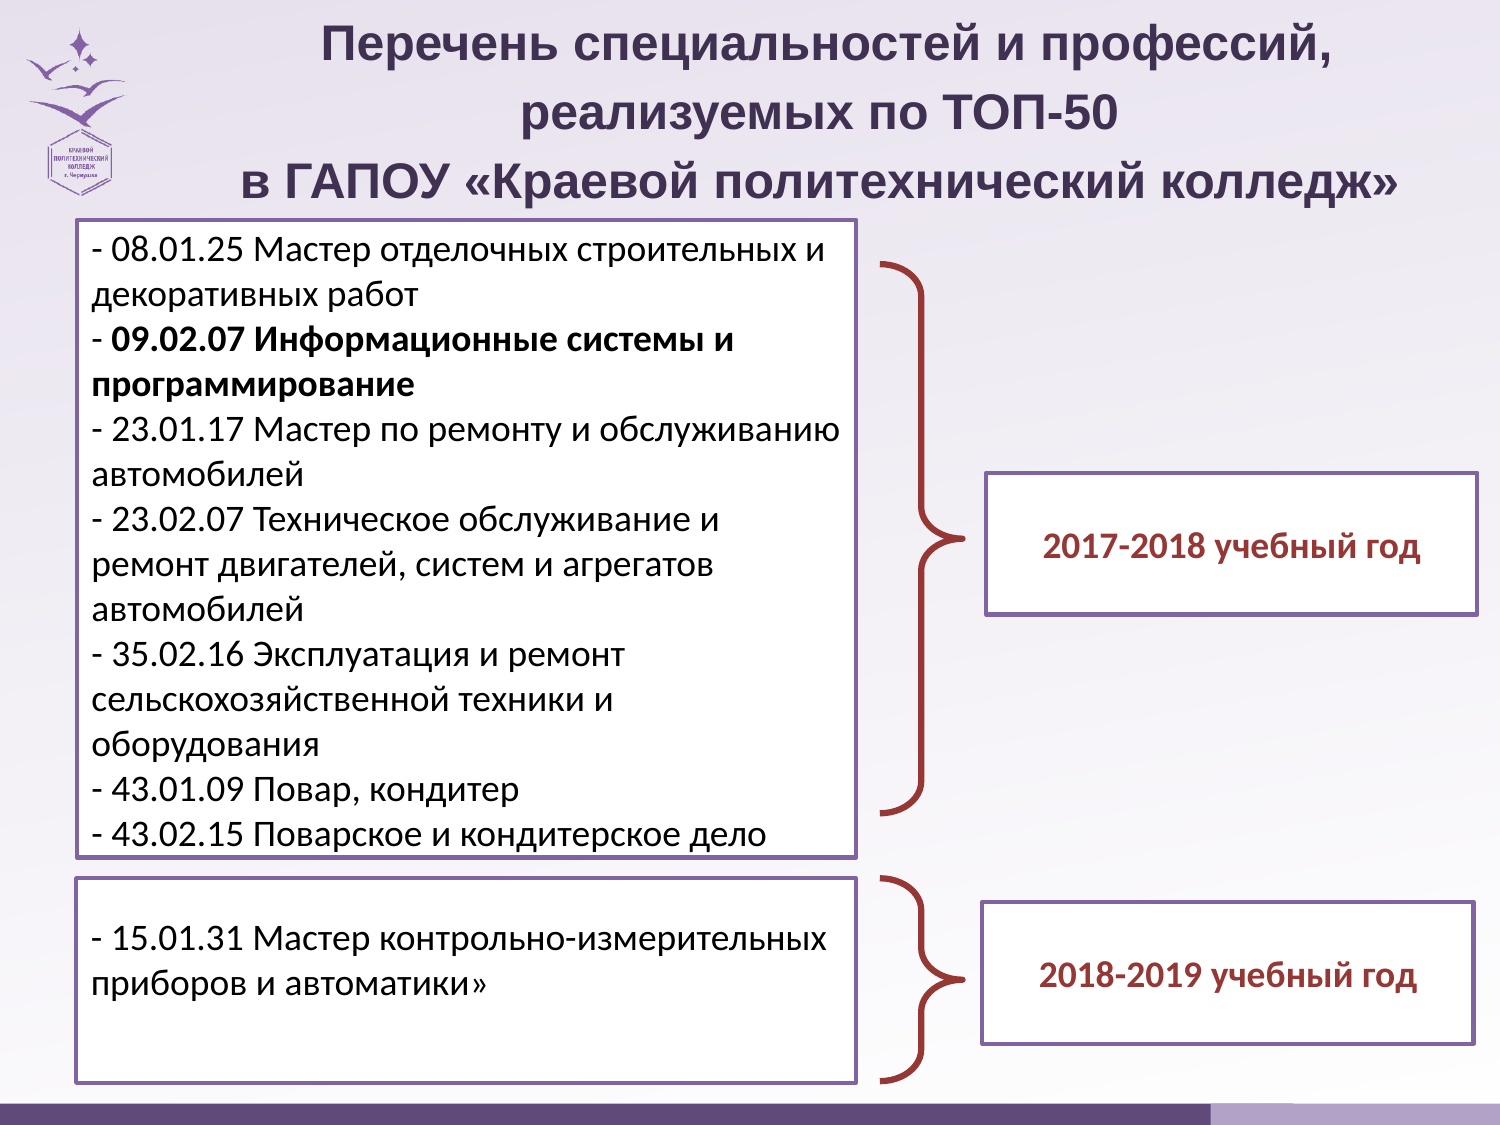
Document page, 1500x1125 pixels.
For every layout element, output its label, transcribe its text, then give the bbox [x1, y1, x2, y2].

text_box 2018-2019 учебный год [980, 900, 1476, 1046]
title Перечень специальностей и профессий, реализуемых по ТОП-50 в ГАПОУ «Краевой политехнический колледж» [156, 16, 1497, 194]
text_box - 08.01.25 Мастер отделочных строительных и декоративных работ - 09.02.07 Информационные системы и программирование - 23.01.17 Мастер по ремонту и обслуживанию автомобилей - 23.02.07 Техническое обслуживание и ремонт двигателей, систем и агрегатов автомобилей - 35.02.16 Эксплуатация и ремонт сельскохозяйственной техники и оборудования - 43.01.09 Повар, кондитер - 43.02.15 Поварское и кондитерское дело [75, 218, 858, 860]
text_box - 15.01.31 Мастер контрольно-измерительных приборов и автоматики» [74, 876, 858, 1085]
text_box [879, 263, 964, 815]
text_box [879, 877, 964, 1082]
picture [25, 26, 127, 196]
text_box 2017-2018 учебный год [984, 471, 1479, 617]
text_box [0, 1103, 1500, 1125]
